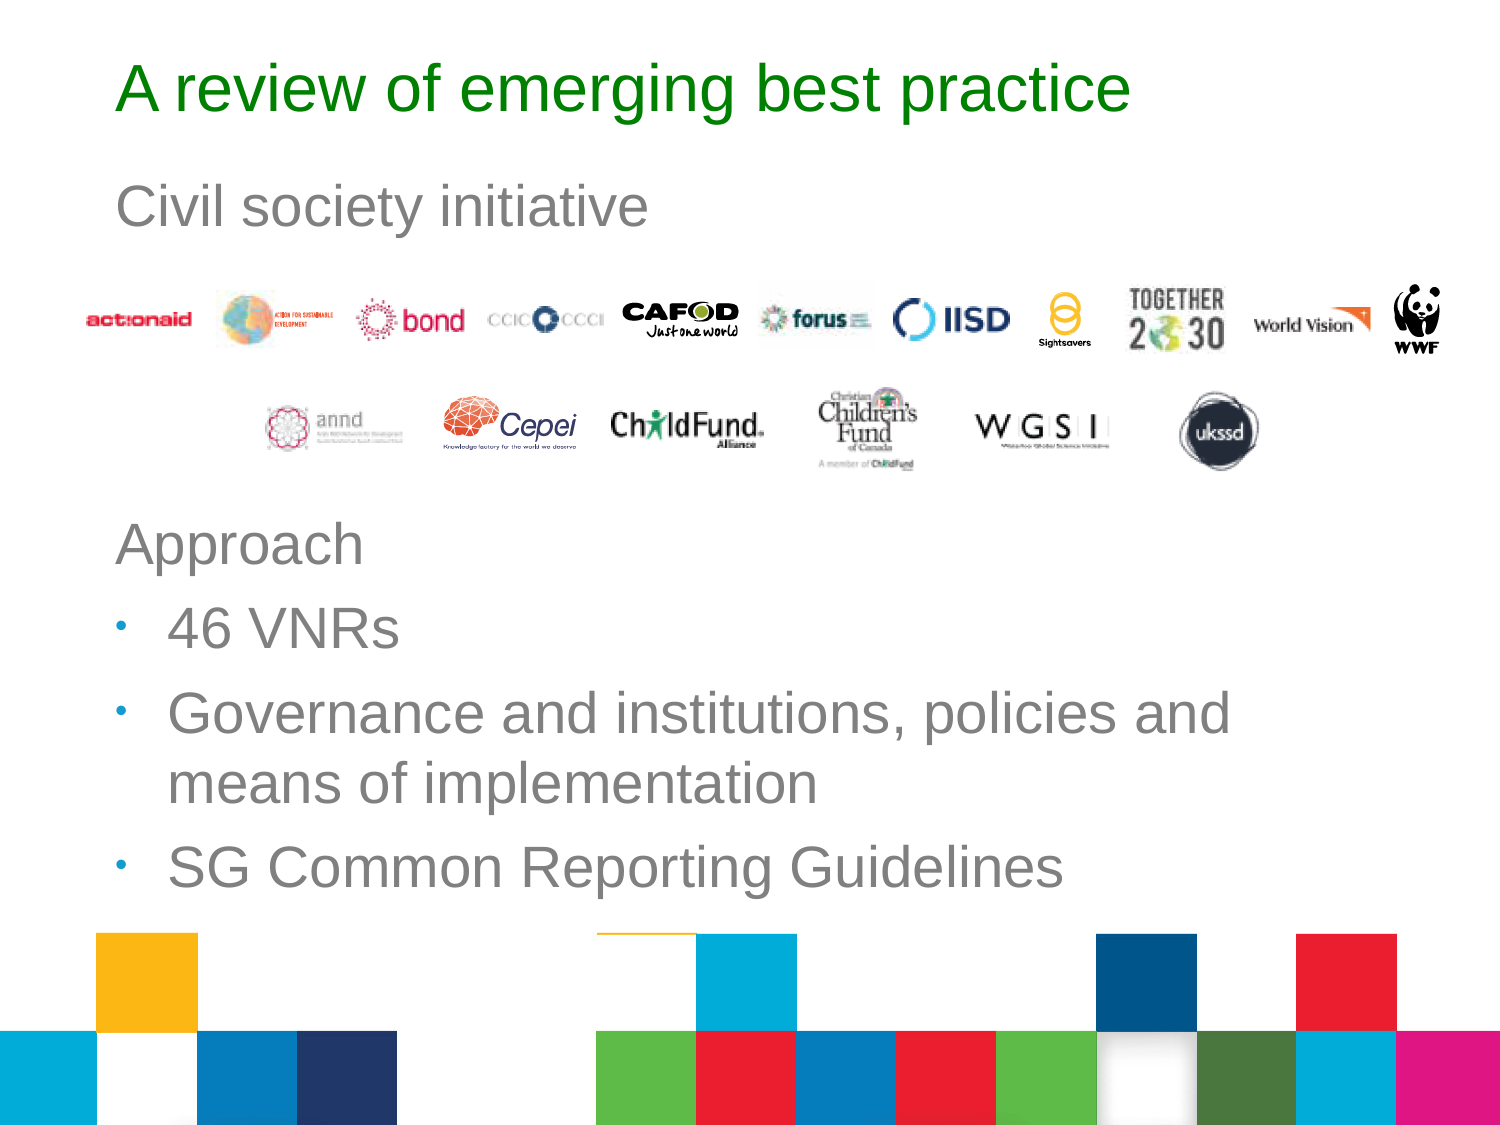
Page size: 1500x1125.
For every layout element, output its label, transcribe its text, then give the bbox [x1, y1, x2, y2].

list Civil society initiative Approach 46 VNRs Governance and institutions, policies and means of implementation SG Common Reporting Guidelines [100, 160, 1438, 275]
picture [0, 4, 1500, 1125]
list Civil society initiative Approach 46 VNRs Governance and institutions, policies and means of implementation SG Common Reporting Guidelines [100, 490, 1438, 917]
title A review of emerging best practice [100, 37, 1438, 138]
